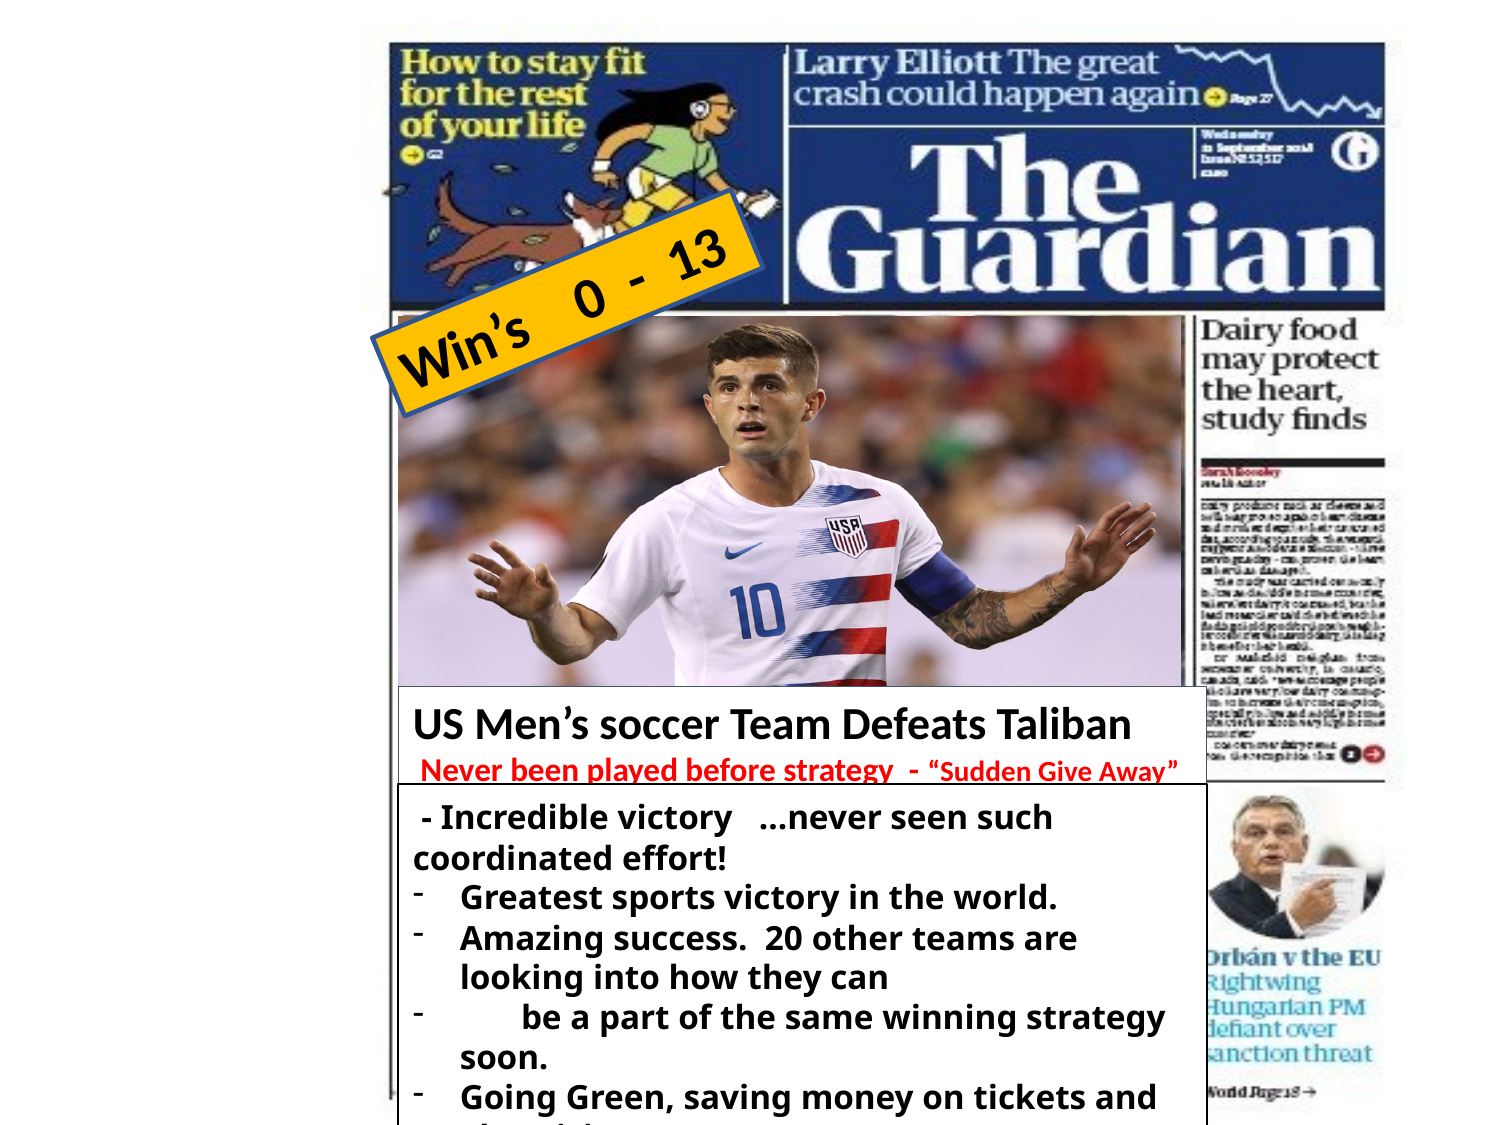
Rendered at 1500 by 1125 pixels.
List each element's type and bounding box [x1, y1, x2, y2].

picture [361, 23, 1407, 1125]
